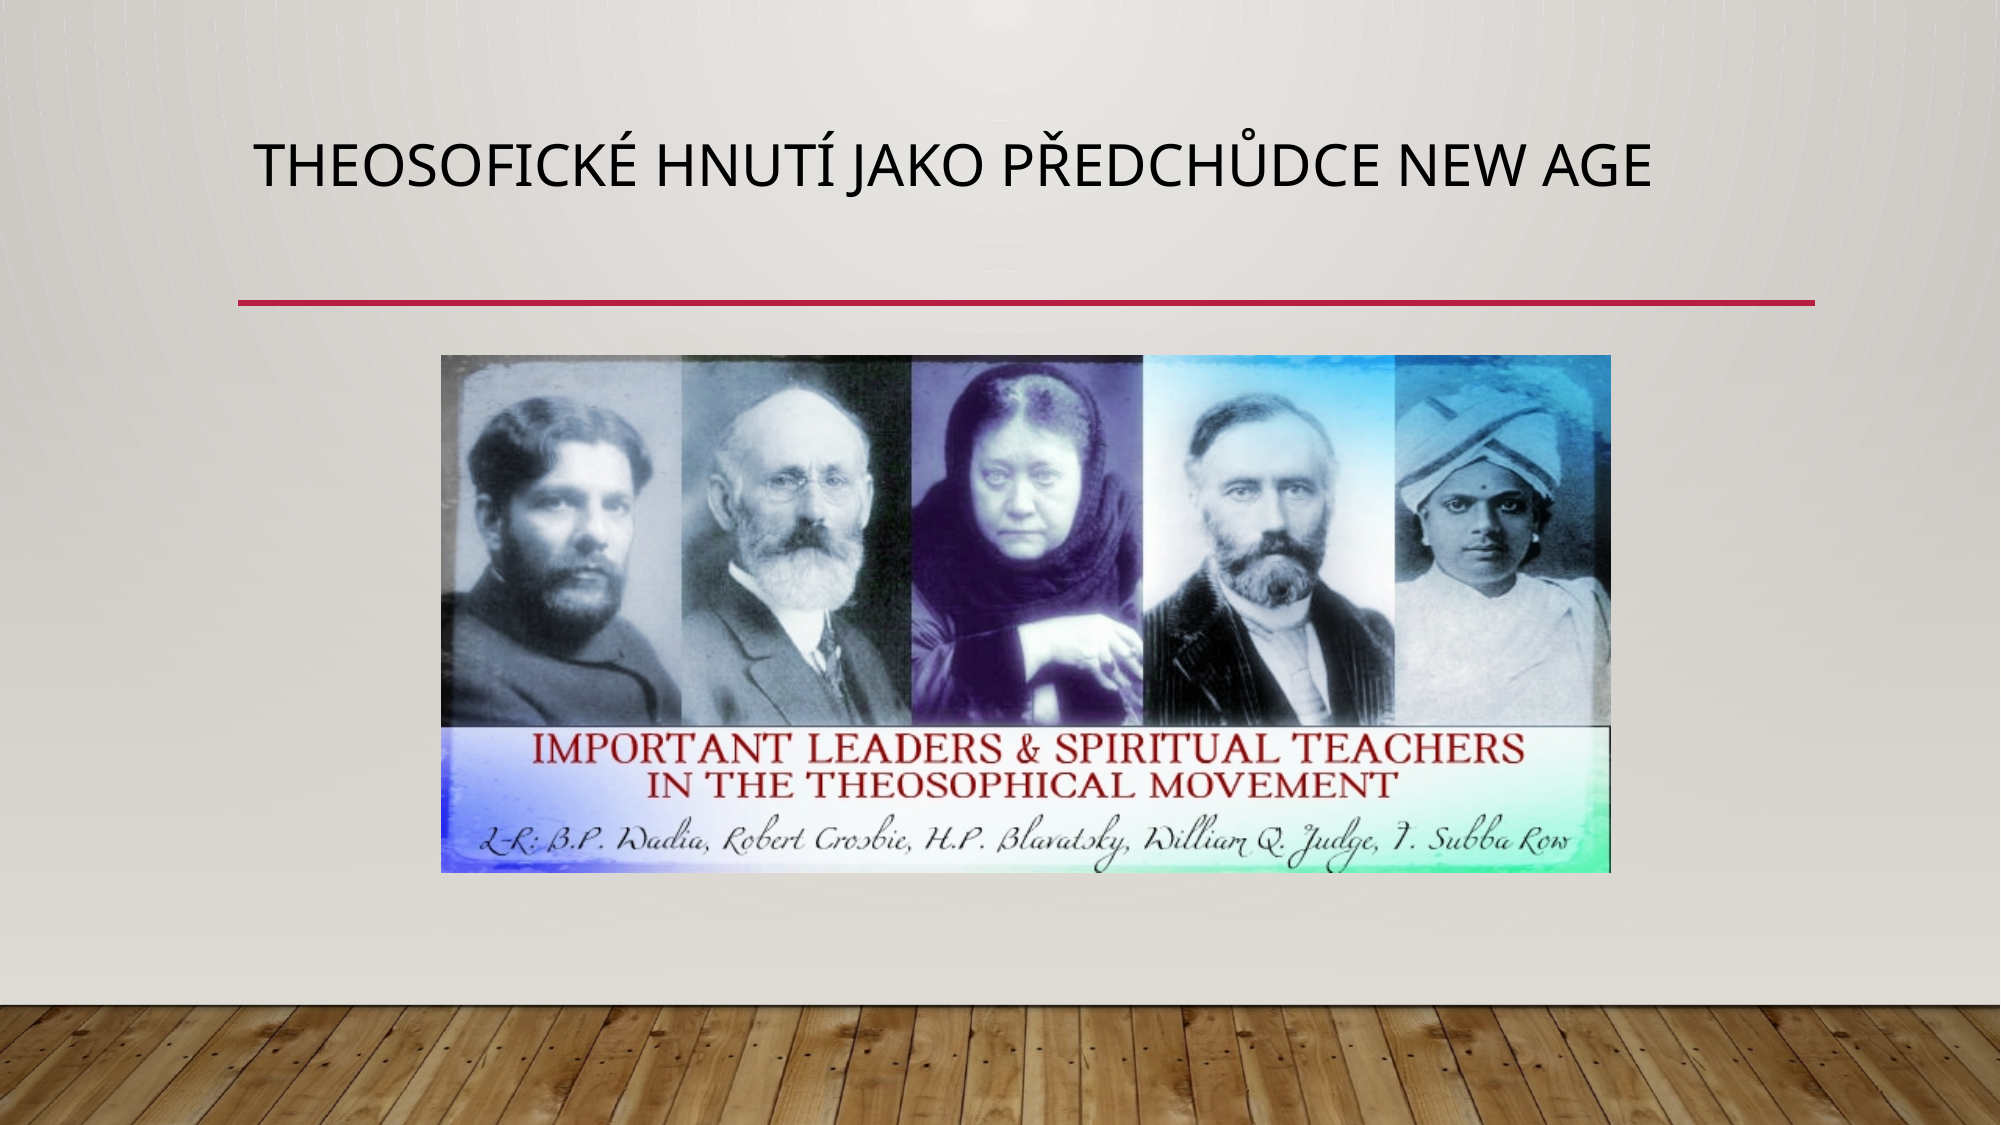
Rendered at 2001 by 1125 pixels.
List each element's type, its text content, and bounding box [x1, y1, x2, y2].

picture [0, 1005, 2000, 1125]
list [441, 354, 1611, 873]
title Theosofické hnutí jako předchůdce nEW AGE [238, 128, 1814, 302]
